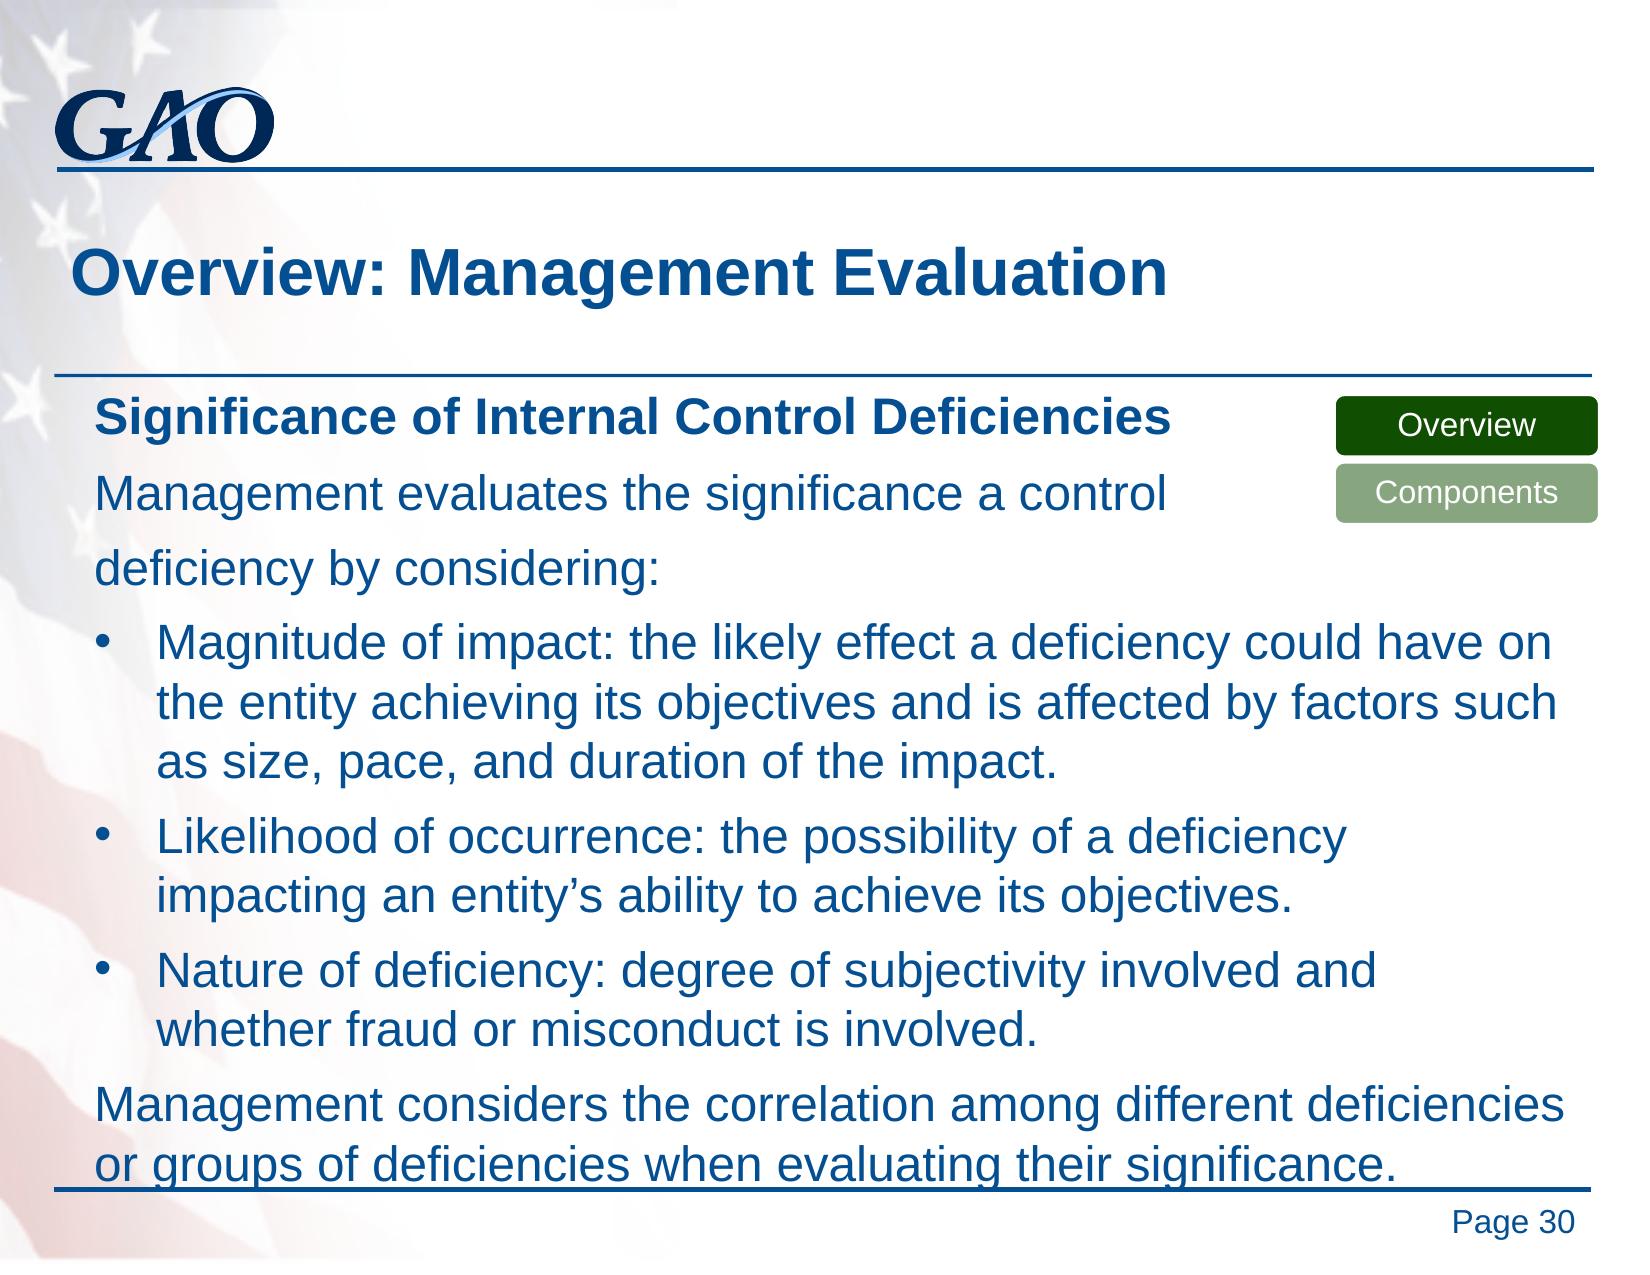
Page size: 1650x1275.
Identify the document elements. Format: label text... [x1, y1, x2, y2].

picture [0, 0, 1650, 1275]
text_box Overview [1336, 328, 1552, 387]
list Significance of Internal Control Deficiencies Management evaluates the significance a control deficiency by considering: Magnitude of impact: the likely effect a deficiency could have on the entity achieving its objectives and is affected by factors such as size, pace, and duration of the impact. Likelihood of occurrence: the possibility of a deficiency impacting an entity’s ability to achieve its objectives. Nature of deficiency: degree of subjectivity involved and whether fraud or misconduct is involved. Management considers the correlation among different deficiencies or groups of deficiencies when evaluating their significance. [77, 374, 1582, 1225]
title Overview: Management Evaluation [53, 184, 1592, 354]
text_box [1333, 393, 1601, 526]
slide_number Page 30 [1207, 1191, 1593, 1250]
